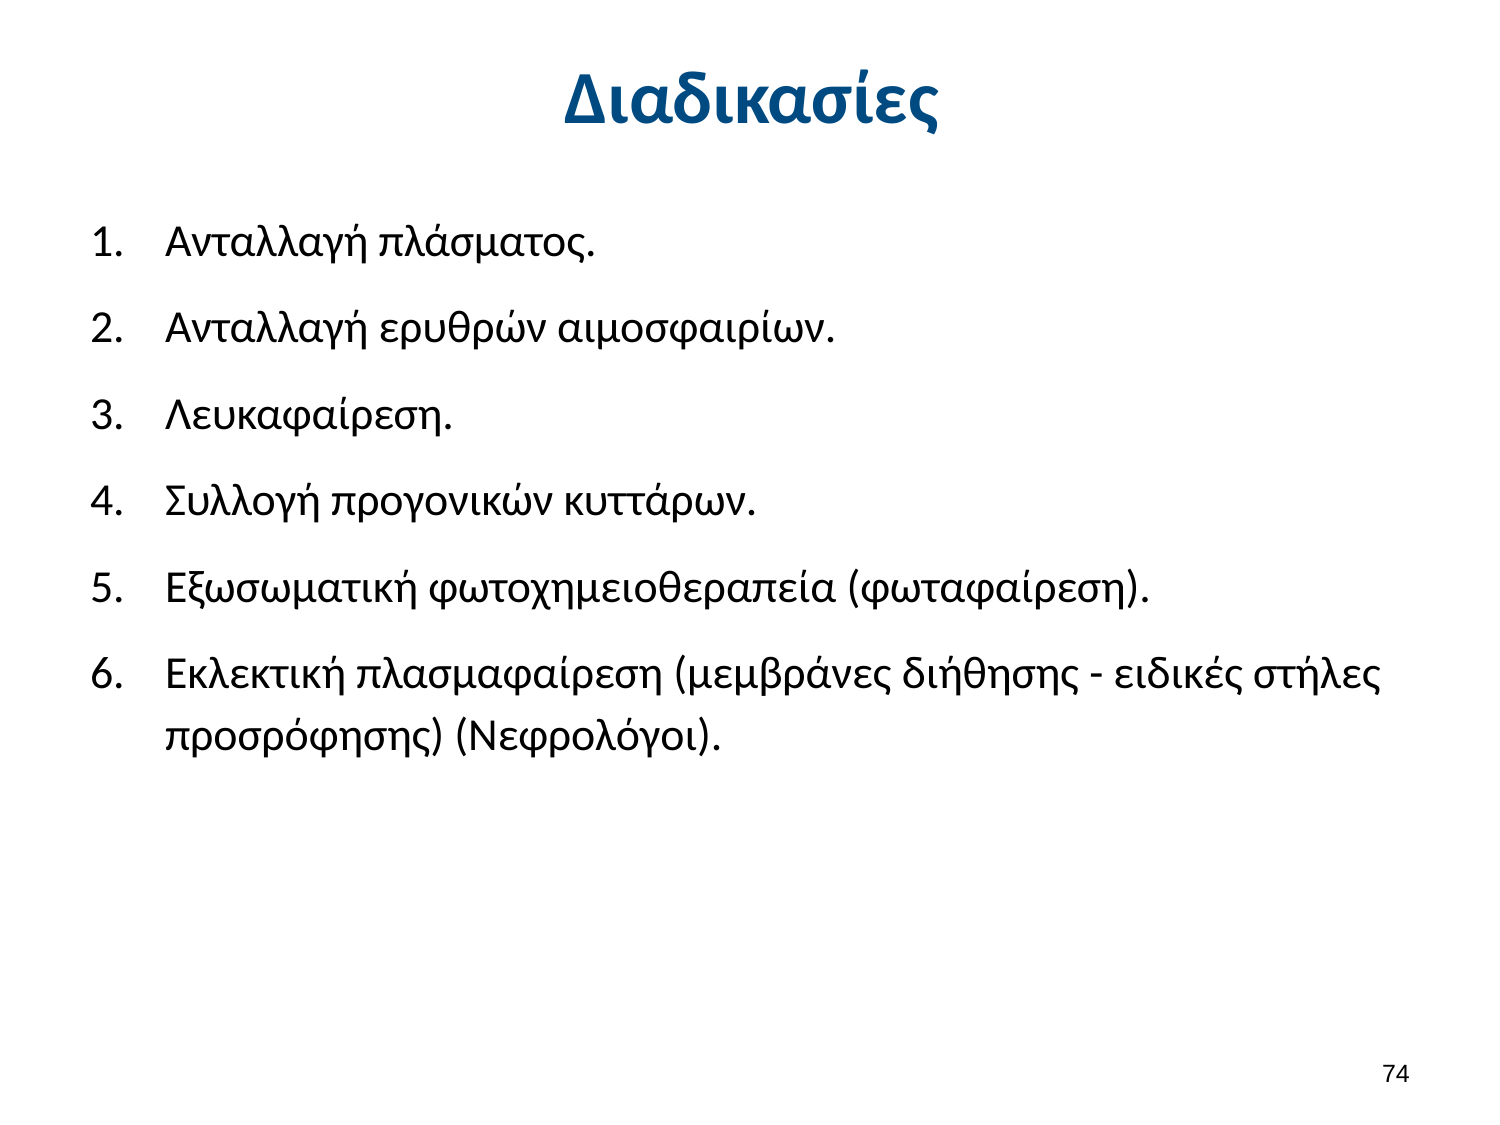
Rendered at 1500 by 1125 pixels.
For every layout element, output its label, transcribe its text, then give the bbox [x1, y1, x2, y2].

list Ανταλλαγή πλάσματος. Ανταλλαγή ερυθρών αιμοσφαιρίων. Λευκαφαίρεση. Συλλογή προγονικών κυττάρων. Εξωσωματική φωτοχημειοθεραπεία (φωταφαίρεση). Εκλεκτική πλασμαφαίρεση (μεμβράνες διήθησης - ειδικές στήλες προσρόφησης) (Νεφρολόγοι). [75, 196, 1425, 1024]
slide_number 73 [1074, 1042, 1425, 1103]
title Διαδικασίες [76, 19, 1427, 169]
